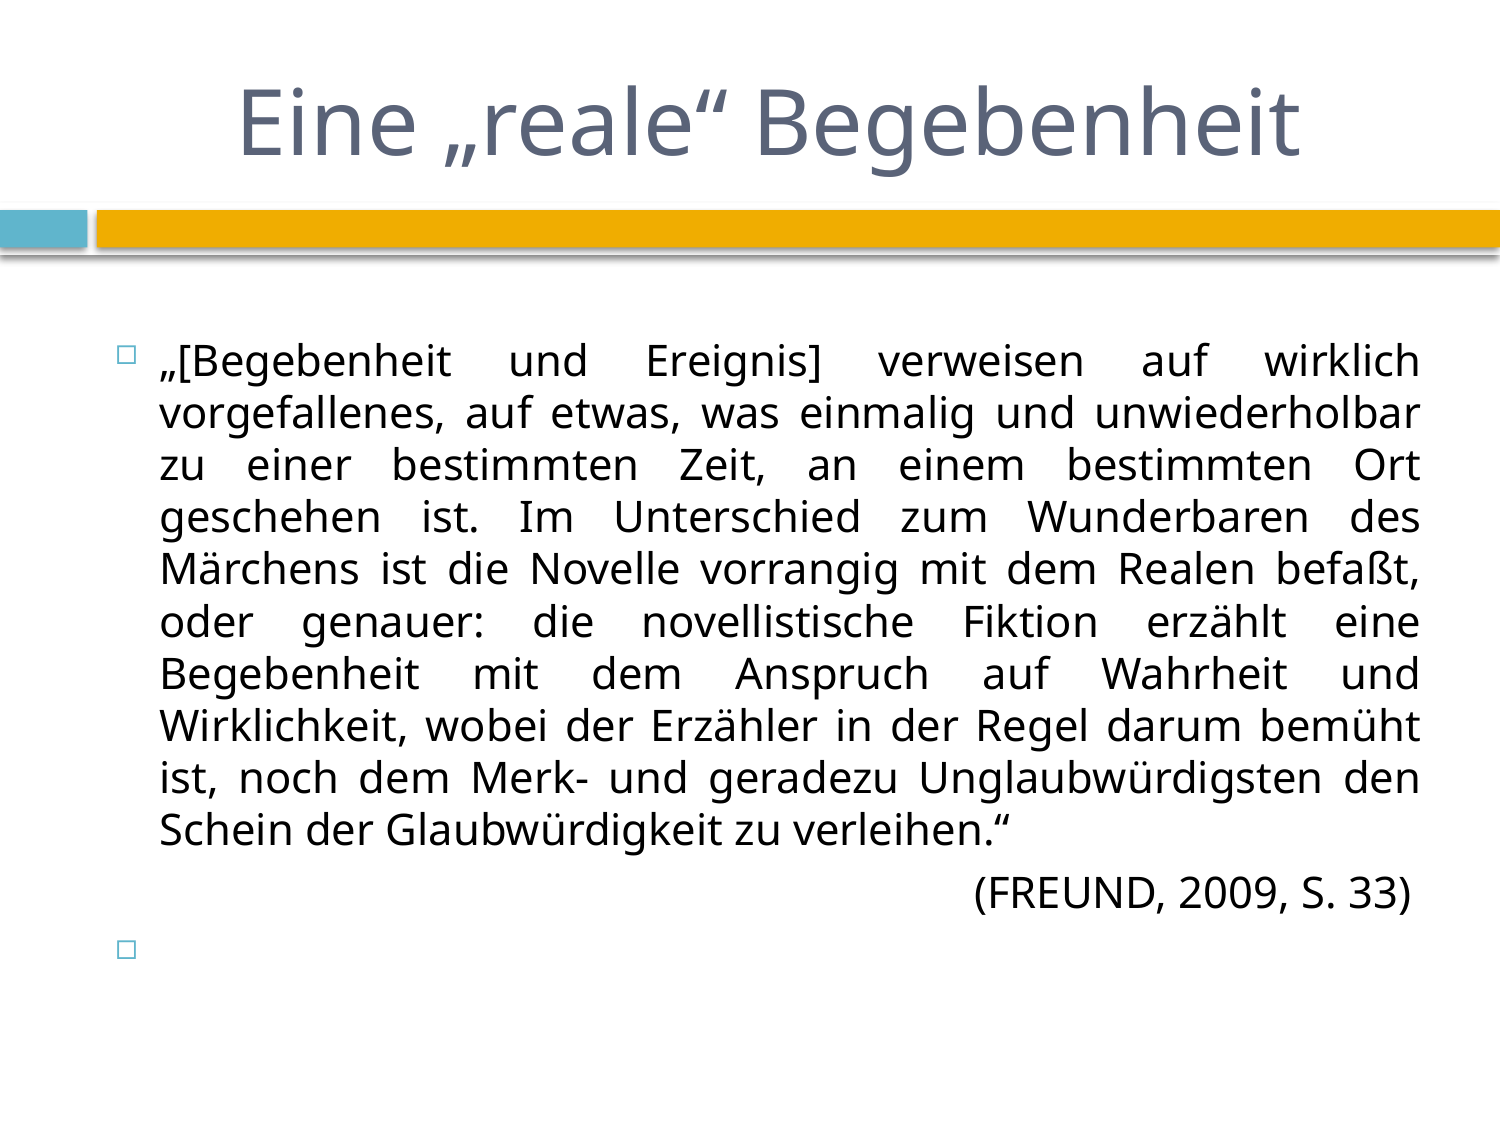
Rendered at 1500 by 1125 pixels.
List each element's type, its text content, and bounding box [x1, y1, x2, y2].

list „[Begebenheit und Ereignis] verweisen auf wirklich vorgefallenes, auf etwas, was einmalig und unwiederholbar zu einer bestimmten Zeit, an einem bestimmten Ort geschehen ist. Im Unterschied zum Wunderbaren des Märchens ist die Novelle vorrangig mit dem Realen befaßt, oder genauer: die novellistische Fiktion erzählt eine Begebenheit mit dem Anspruch auf Wahrheit und Wirklichkeit, wobei der Erzähler in der Regel darum bemüht ist, noch dem Merk- und geradezu Unglaubwürdigsten den Schein der Glaubwürdigkeit zu verleihen.“ (FREUND, 2009, S. 33) [100, 262, 1438, 1000]
title Eine „reale“ Begebenheit [100, 37, 1438, 200]
